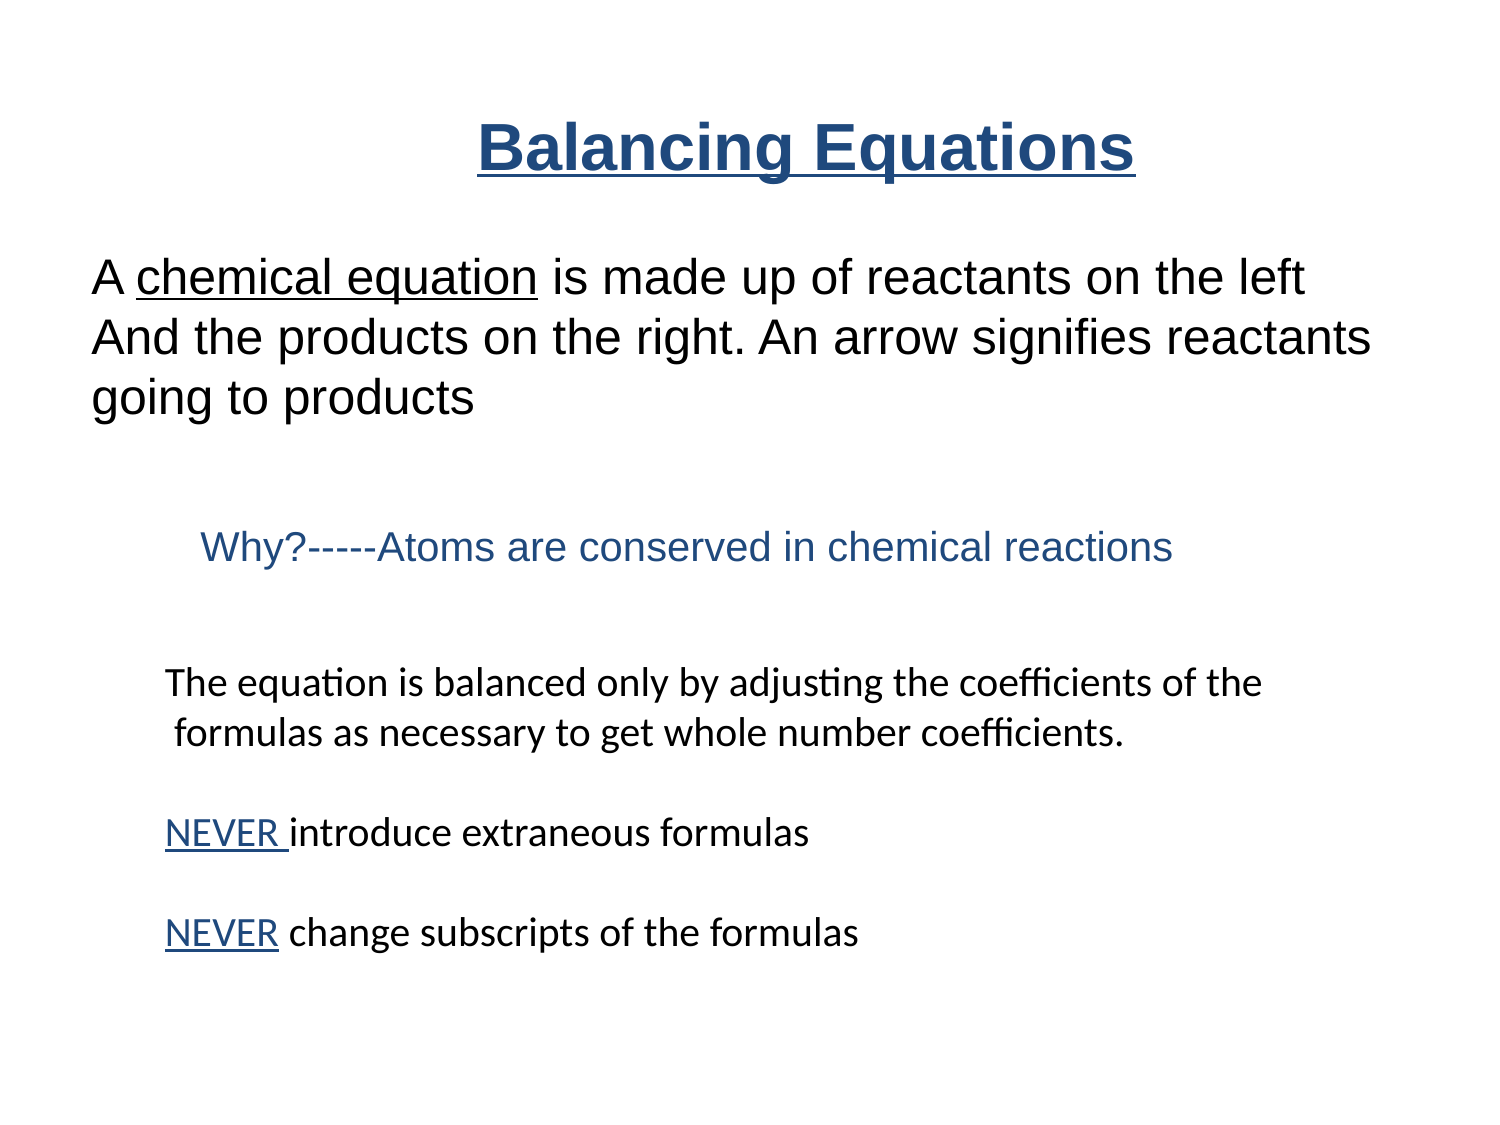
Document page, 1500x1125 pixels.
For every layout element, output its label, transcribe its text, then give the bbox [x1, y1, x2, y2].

text_box A chemical equation is made up of reactants on the left And the products on the right. An arrow signifies reactants going to products [76, 237, 1388, 433]
text_box Why?-----Atoms are conserved in chemical reactions [185, 512, 1189, 578]
text_box The equation is balanced only by adjusting the coefficients of the formulas as necessary to get whole number coefficients. NEVER introduce extraneous formulas NEVER change subscripts of the formulas [0, 587, 1500, 1013]
text_box Balancing Equations [462, 96, 1151, 191]
